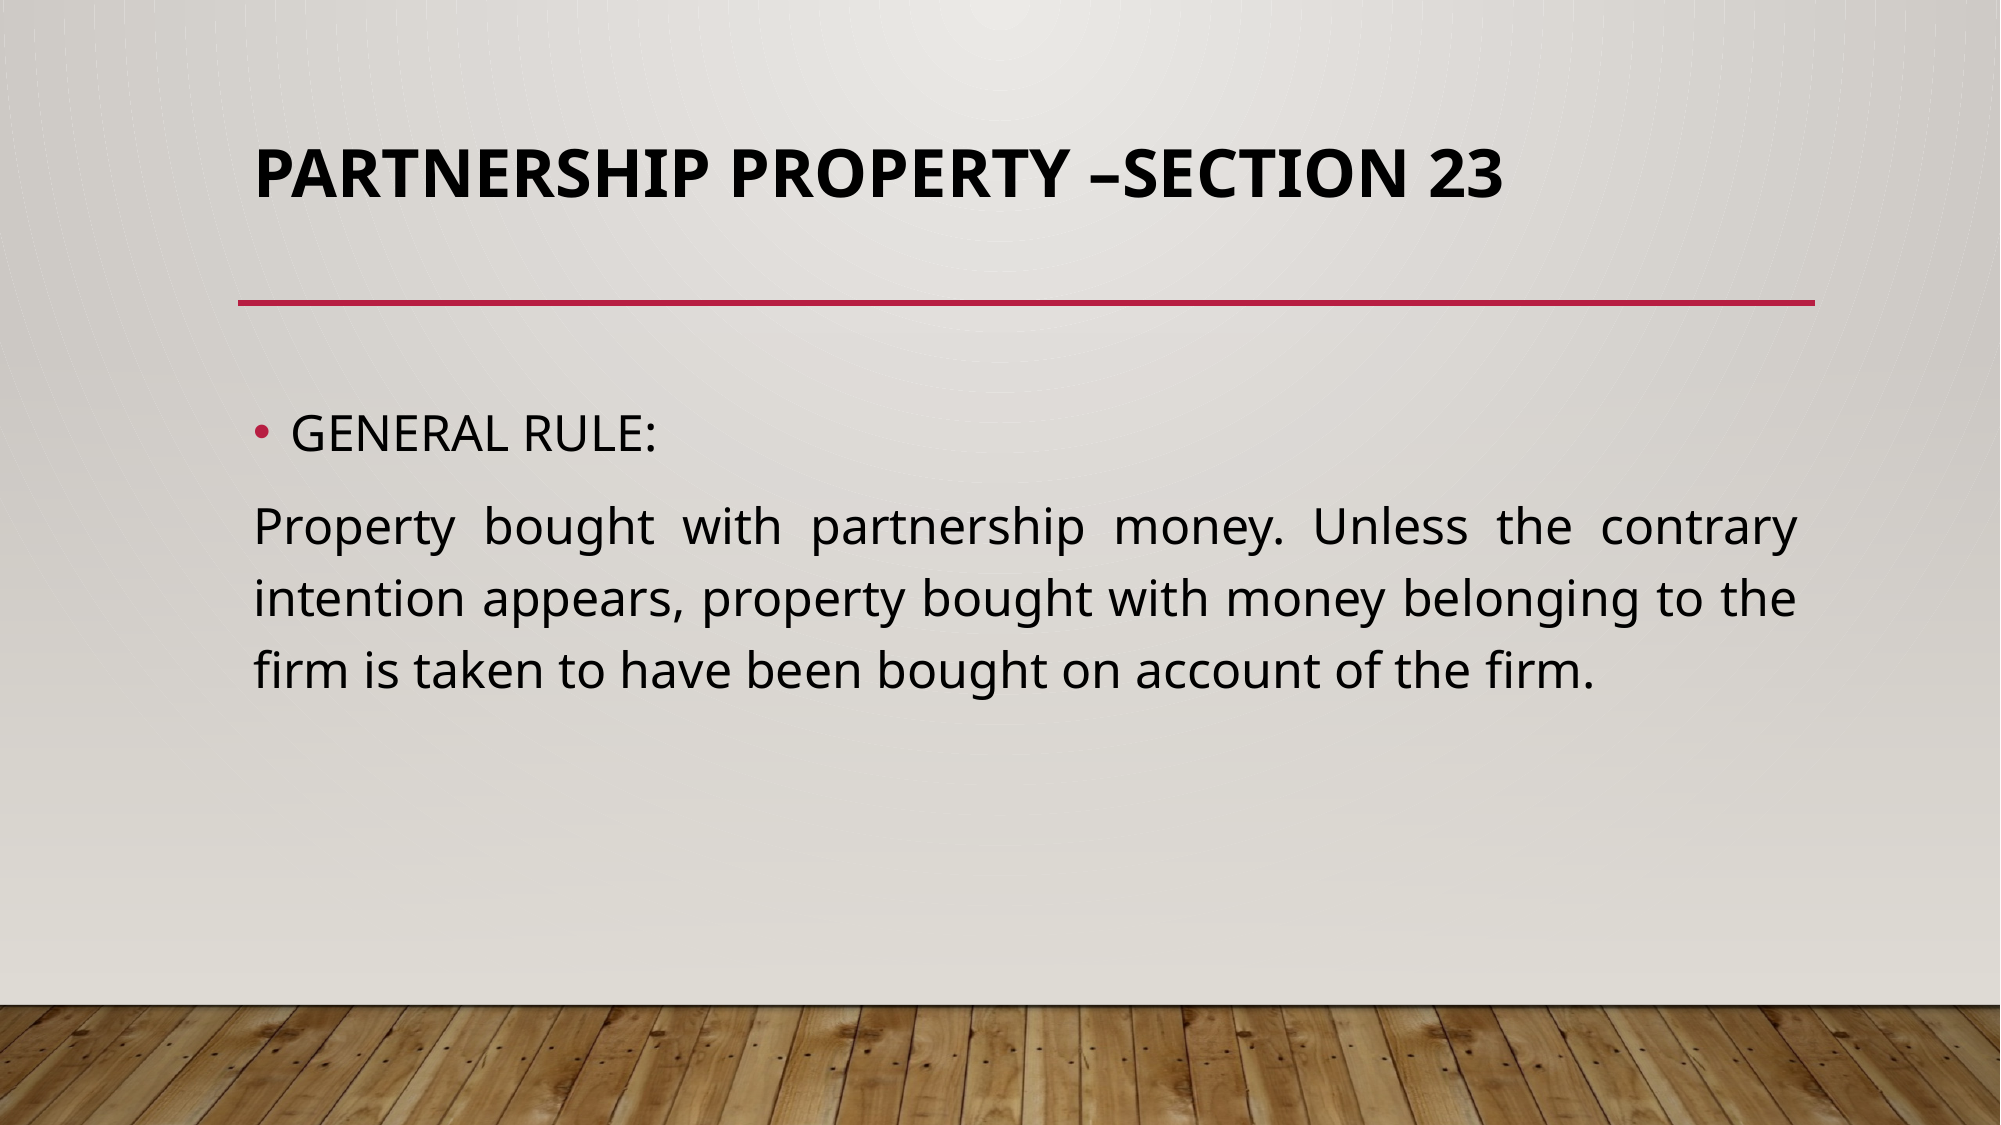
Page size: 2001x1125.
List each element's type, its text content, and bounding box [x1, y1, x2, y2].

title PARTNERSHIP PROPERTY –Section 23 [238, 131, 1814, 305]
list GENERAL RULE: Property bought with partnership money. Unless the contrary intention appears, property bought with money belonging to the firm is taken to have been bought on account of the firm. [238, 382, 1814, 897]
picture [0, 1005, 2000, 1125]
